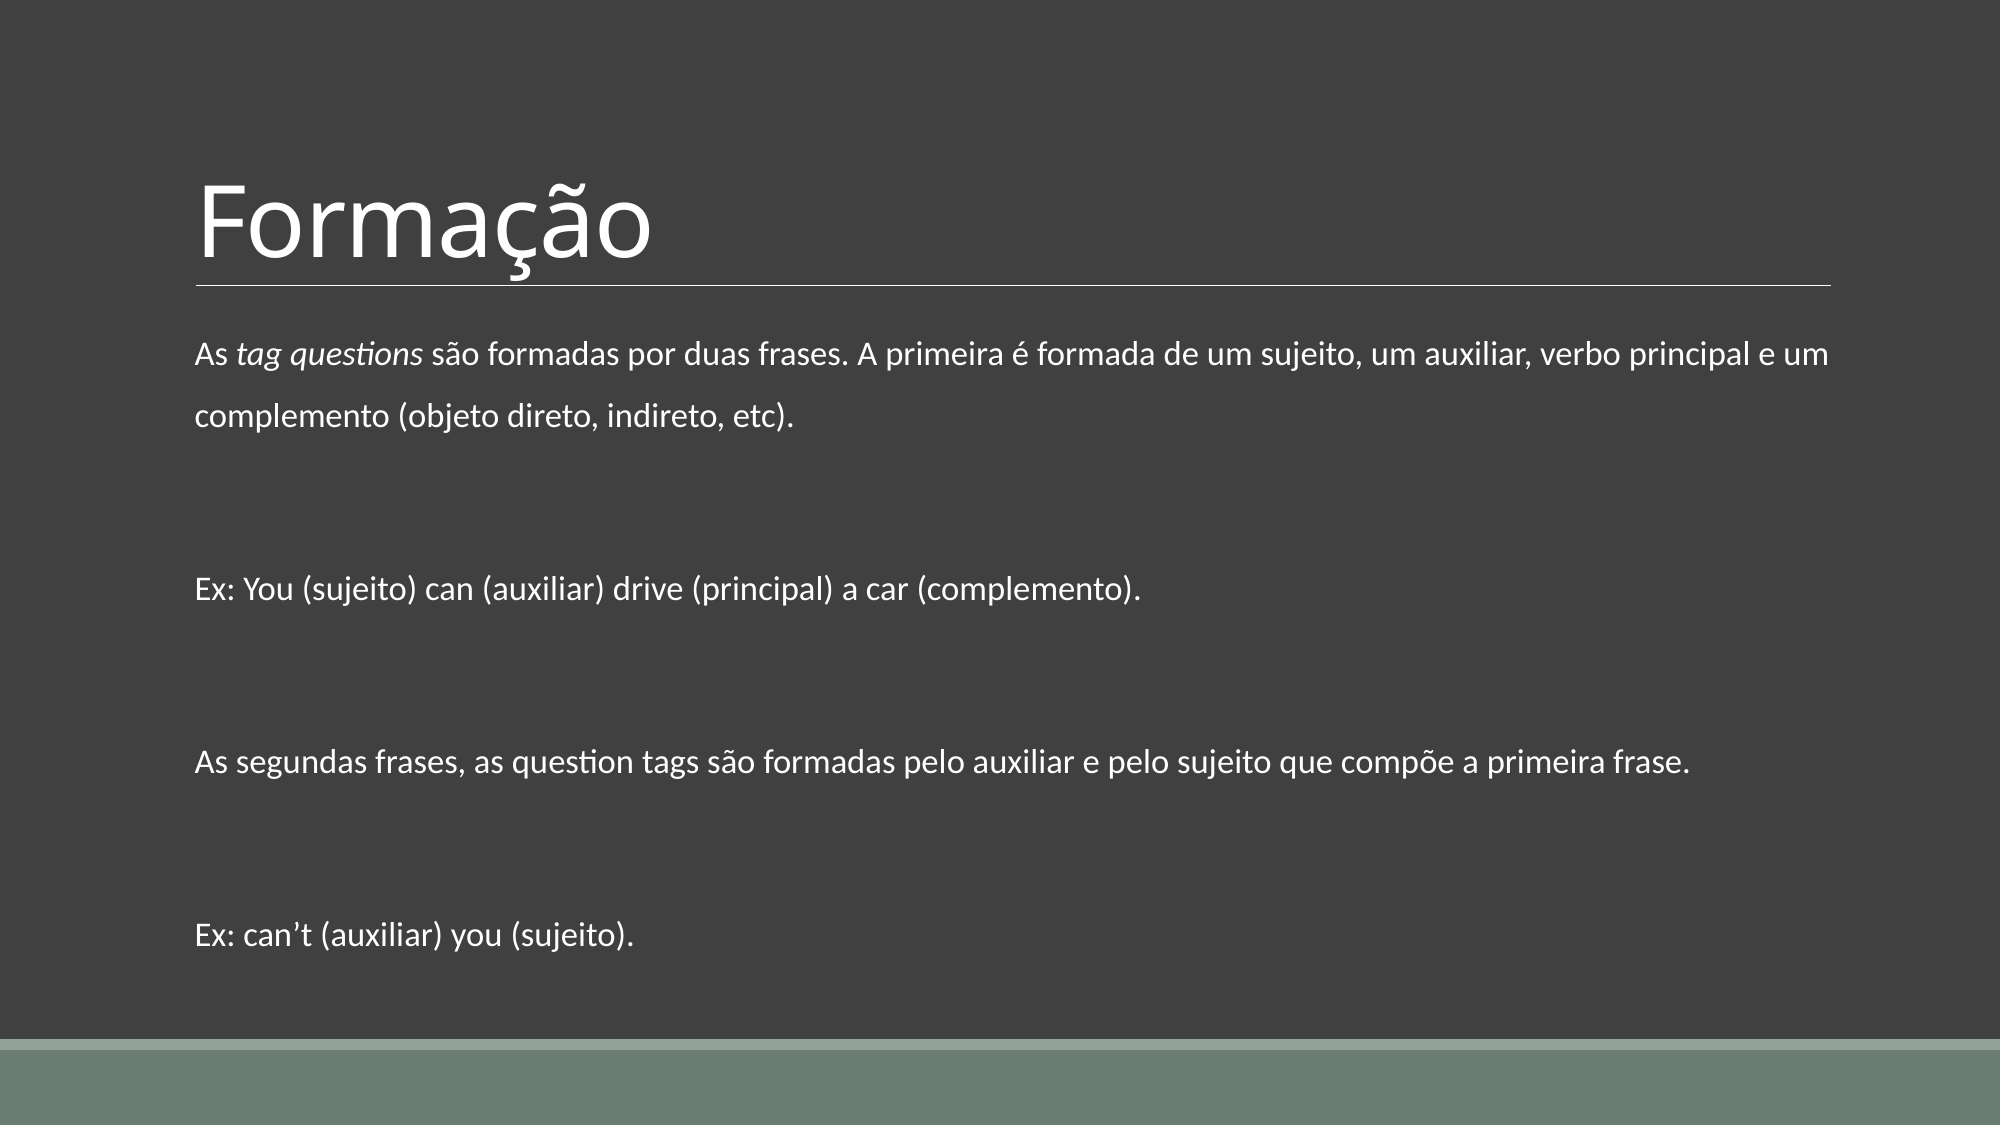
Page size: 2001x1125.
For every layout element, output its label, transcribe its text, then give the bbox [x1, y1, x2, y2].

list As tag questions são formadas por duas frases. A primeira é formada de um sujeito, um auxiliar, verbo principal e um complemento (objeto direto, indireto, etc). Ex: You (sujeito) can (auxiliar) drive (principal) a car (complemento). As segundas frases, as question tags são formadas pelo auxiliar e pelo sujeito que compõe a primeira frase. Ex: can’t (auxiliar) you (sujeito). [180, 302, 1830, 963]
title Formação [180, 47, 1830, 285]
